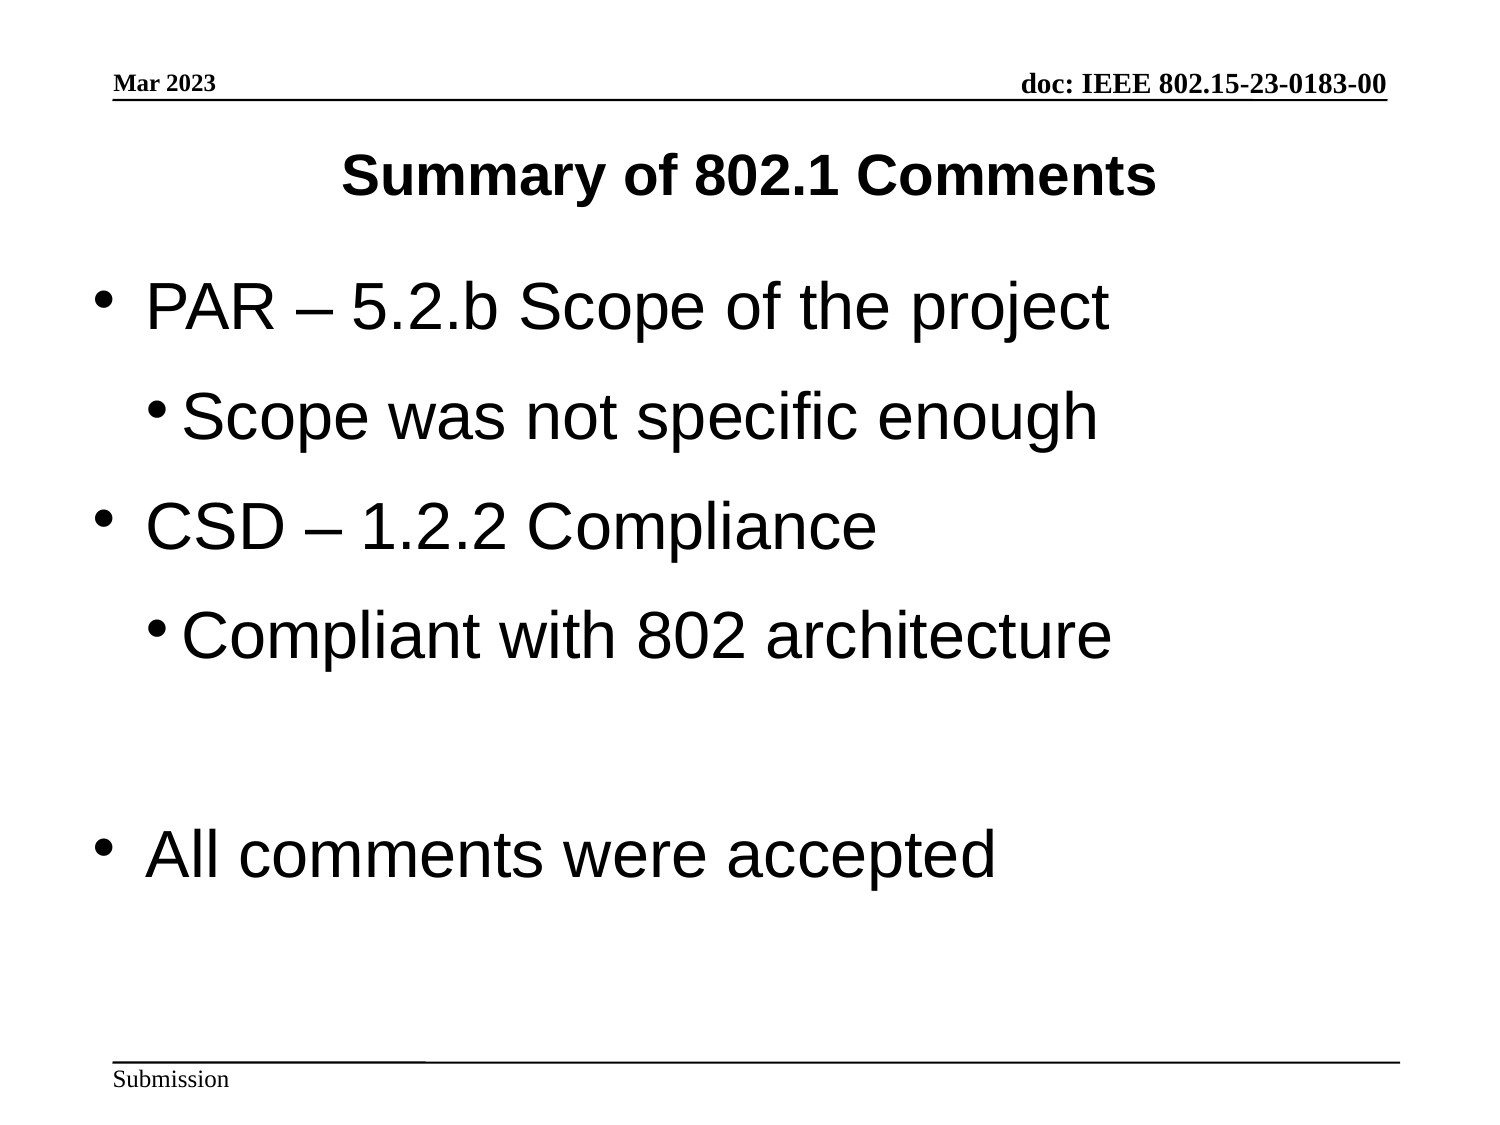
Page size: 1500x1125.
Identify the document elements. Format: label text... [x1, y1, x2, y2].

text_box PAR – 5.2.b Scope of the project Scope was not specific enough CSD – 1.2.2 Compliance Compliant with 802 architecture All comments were accepted [74, 263, 1425, 916]
text_box Summary of 802.1 Comments [74, 112, 1425, 233]
